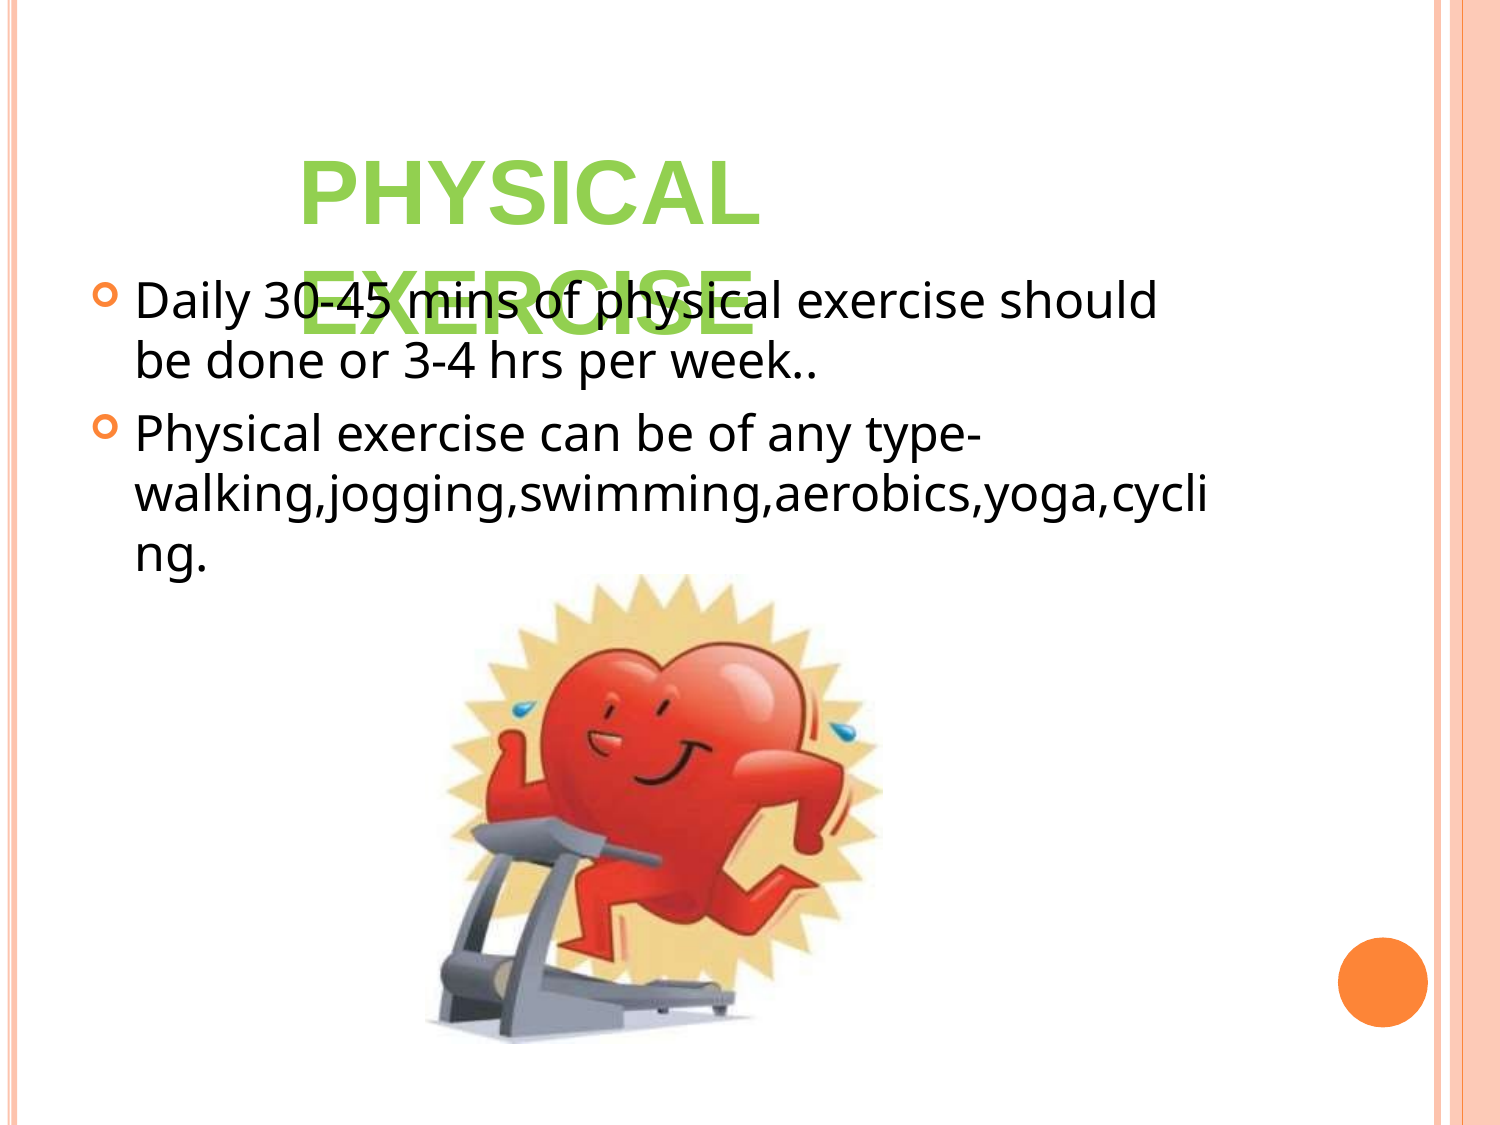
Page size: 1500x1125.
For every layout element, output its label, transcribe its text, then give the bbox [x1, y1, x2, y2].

text_box Daily 30-45 mins of physical exercise should be done or 3-4 hrs per week.. Physical exercise can be of any type- walking,jogging,swimming,aerobics,yoga,cycling. [87, 266, 1221, 582]
picture [424, 574, 883, 1044]
title Physical exercise [296, 130, 1079, 266]
